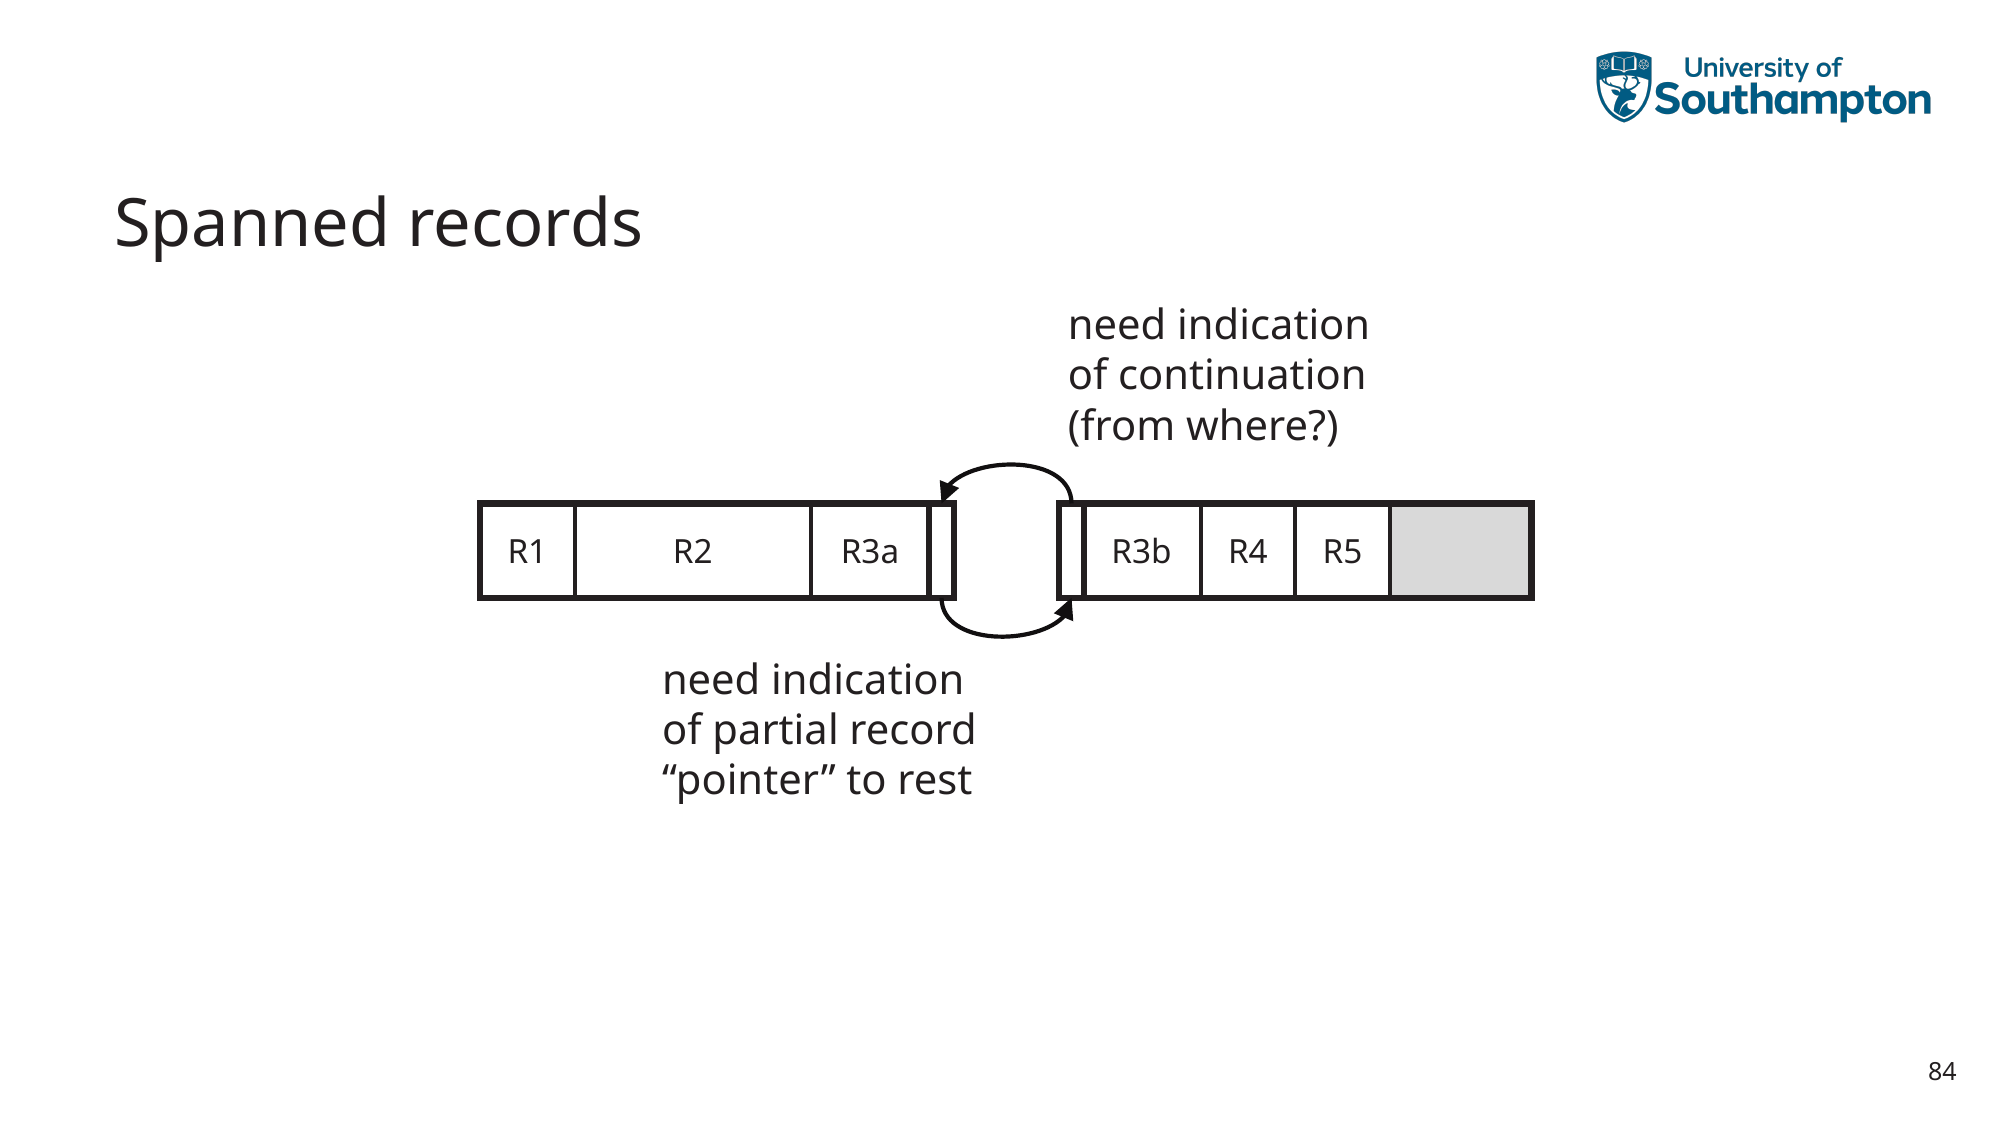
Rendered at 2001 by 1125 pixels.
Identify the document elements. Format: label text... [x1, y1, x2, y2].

picture [1600, 80, 1617, 111]
picture [1607, 76, 1624, 88]
picture [1847, 97, 1857, 108]
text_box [1059, 503, 1532, 598]
picture [1823, 97, 1830, 113]
picture [1626, 76, 1636, 88]
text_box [480, 503, 955, 598]
picture [1626, 78, 1648, 111]
picture [1758, 97, 1766, 113]
picture [1689, 97, 1698, 108]
picture [1782, 97, 1791, 108]
picture [1527, 0, 2000, 220]
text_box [639, 596, 1073, 812]
title Spanned records [102, 113, 1898, 268]
picture [1808, 97, 1815, 113]
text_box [942, 290, 1392, 505]
picture [1890, 97, 1900, 108]
picture [1730, 97, 1736, 113]
